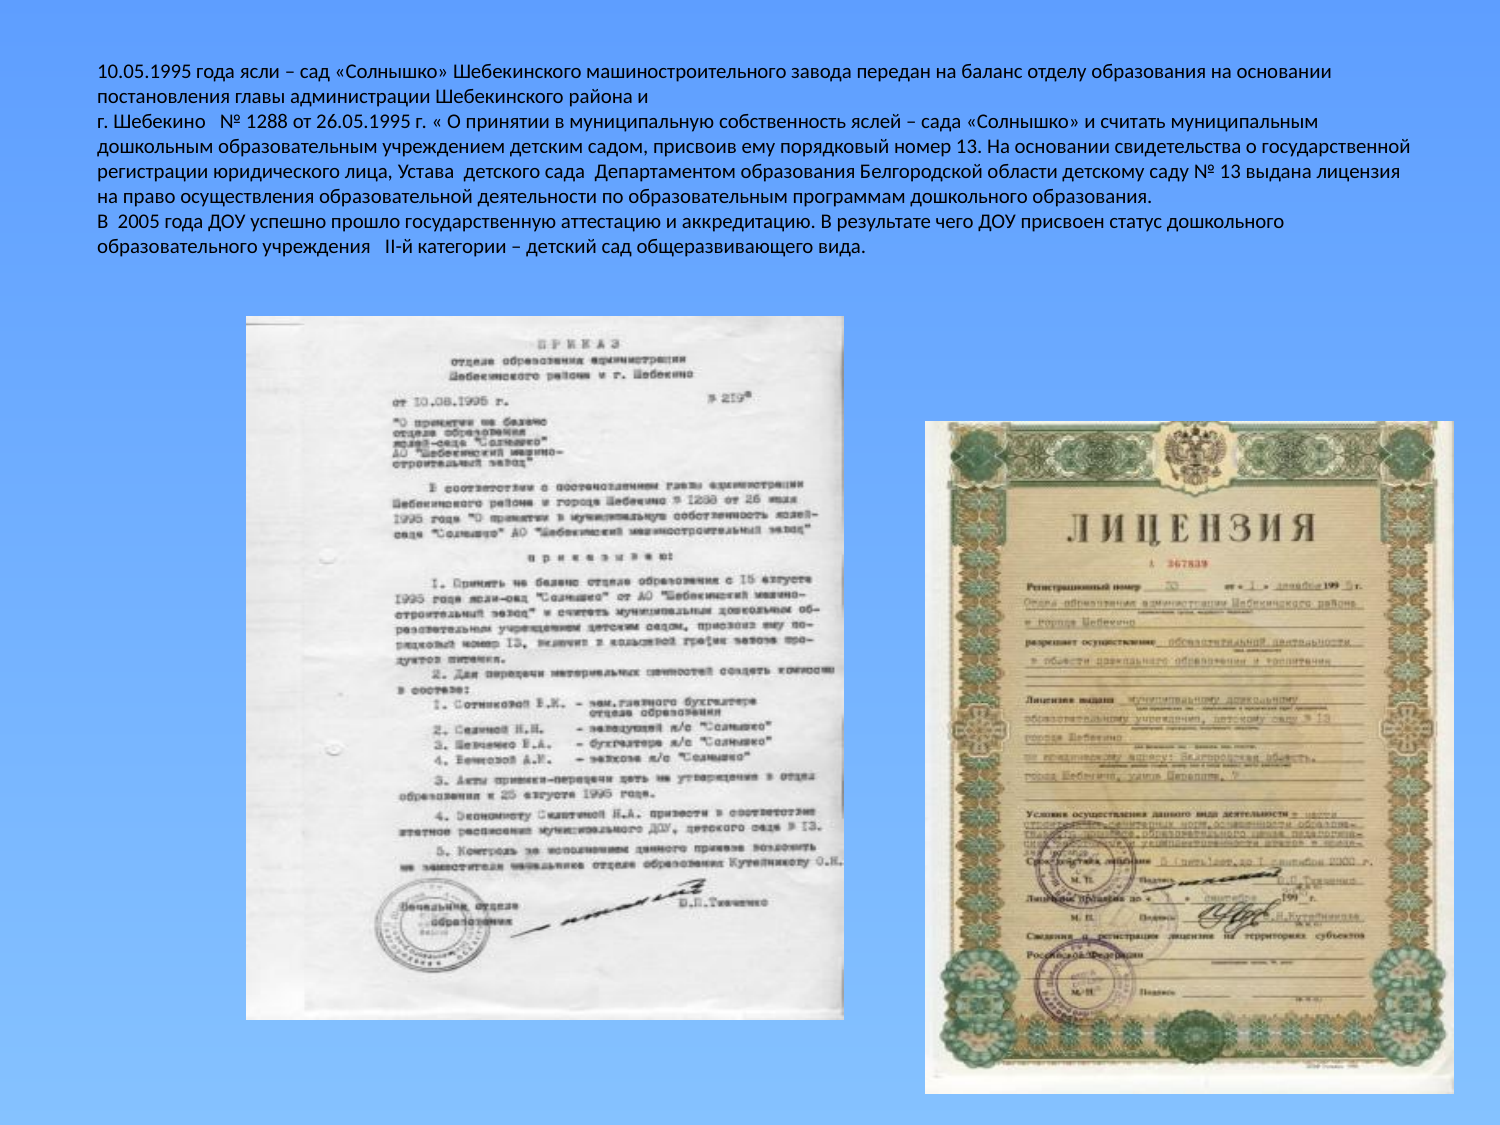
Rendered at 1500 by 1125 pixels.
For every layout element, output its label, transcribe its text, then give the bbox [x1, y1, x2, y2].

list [245, 316, 844, 1020]
title 10.05.1995 года ясли – сад «Солнышко» Шебекинского машиностроительного завода передан на баланс отделу образования на основании постановления главы администрации Шебекинского района и г. Шебекино № 1288 от 26.05.1995 г. « О принятии в муниципальную собственность яслей – сада «Солнышко» и считать муниципальным дошкольным образовательным учреждением детским садом, присвоив ему порядковый номер 13. На основании свидетельства о государственной регистрации юридического лица, Устава детского сада Департаментом образования Белгородской области детскому саду № 13 выдана лицензия на право осуществления образовательной деятельности по образовательным программам дошкольного образования. В 2005 года ДОУ успешно прошло государственную аттестацию и аккредитацию. В результате чего ДОУ присвоен статус дошкольного образовательного учреждения II-й категории – детский сад общеразвивающего вида. [82, 46, 1432, 293]
picture [925, 421, 1454, 1094]
